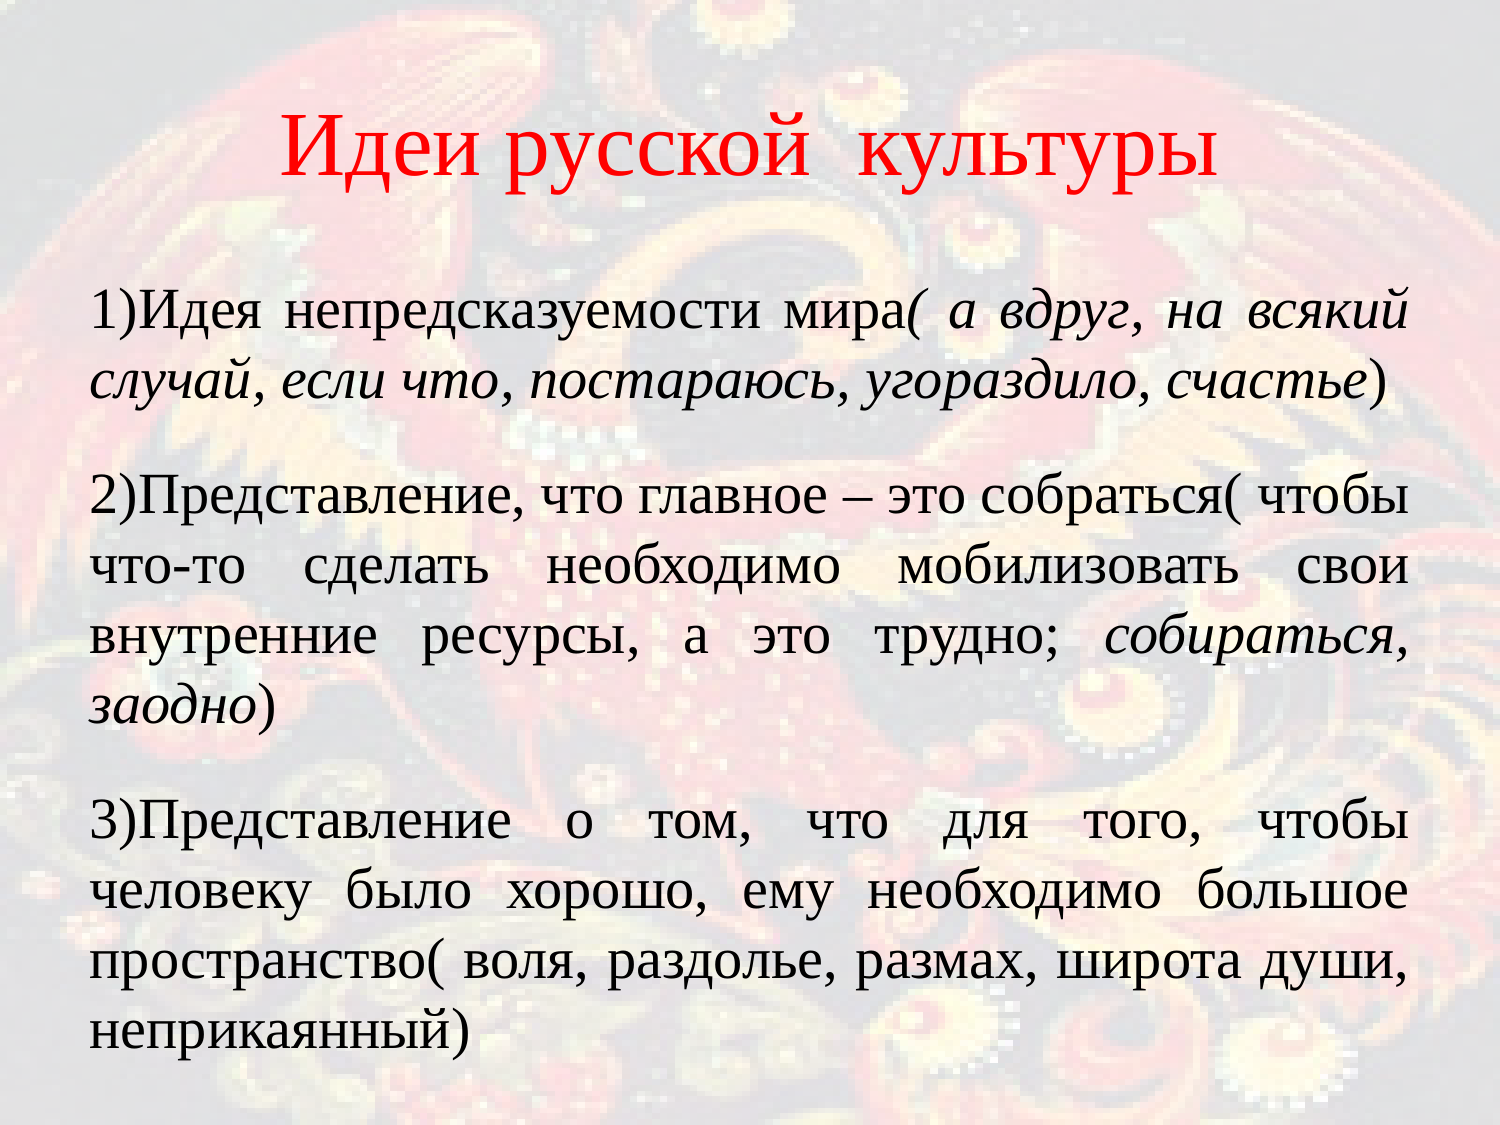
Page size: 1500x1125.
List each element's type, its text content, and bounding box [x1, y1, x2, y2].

text_box Идеи русской культуры [75, 45, 1425, 233]
text_box 1)Идея непредсказуемости мира( а вдруг, на всякий случай, если что, постараюсь, угораздило, счастье) 2)Представление, что главное – это собраться( чтобы что-то сделать необходимо мобилизовать свои внутренние ресурсы, а это трудно; собираться, заодно) 3)Представление о том, что для того, чтобы человеку было хорошо, ему необходимо большое пространство( воля, раздолье, размах, широта души, неприкаянный) [75, 262, 1425, 1005]
